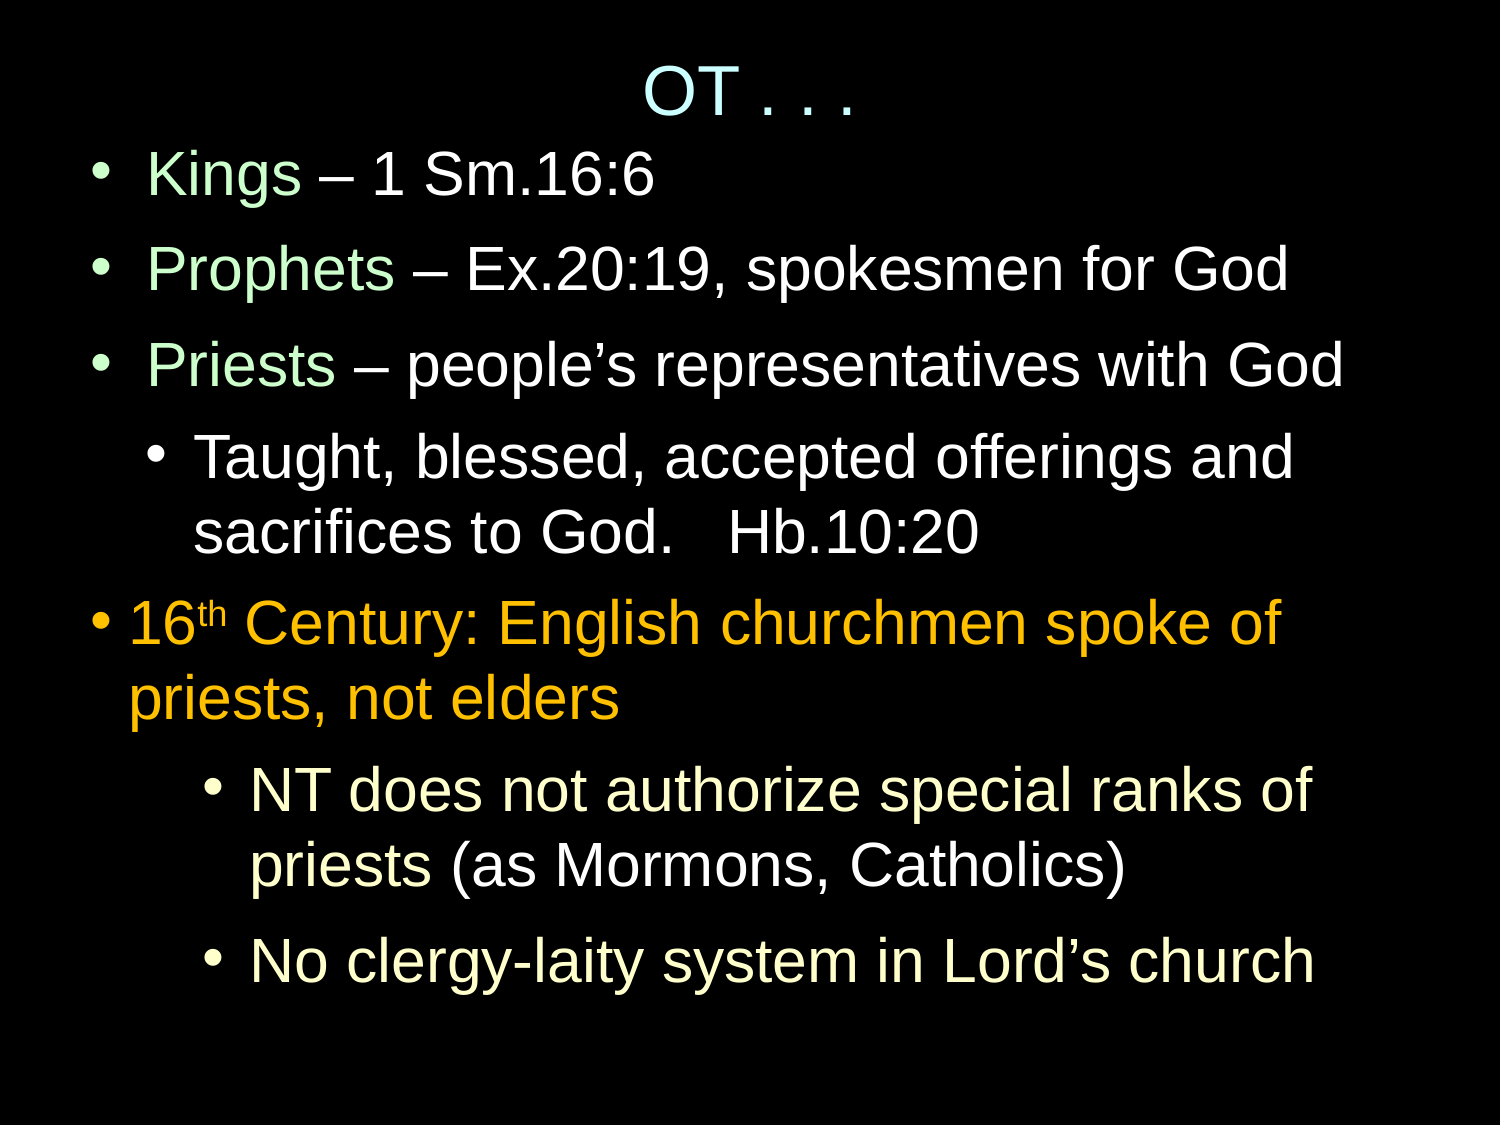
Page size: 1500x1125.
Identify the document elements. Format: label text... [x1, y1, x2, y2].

list Kings – 1 Sm.16:6 Prophets – Ex.20:19, spokesmen for God Priests – people’s representatives with God Taught, blessed, accepted offerings and sacrifices to God. Hb.10:20 16th Century: English churchmen spoke of priests, not elders NT does not authorize special ranks of priests (as Mormons, Catholics) No clergy-laity system in Lord’s church [75, 125, 1425, 1038]
title OT . . . [75, 24, 1425, 125]
